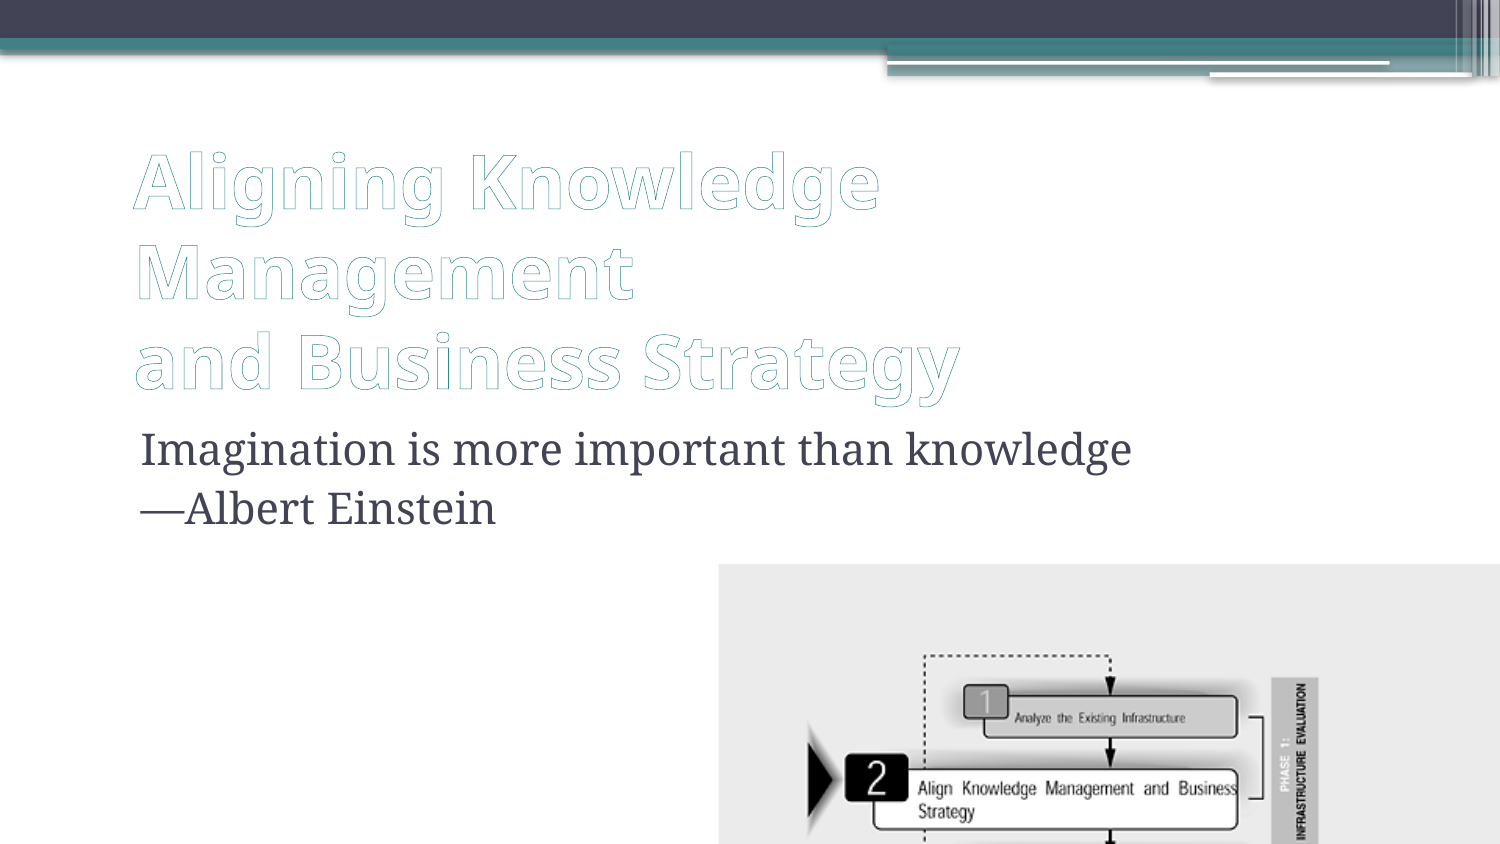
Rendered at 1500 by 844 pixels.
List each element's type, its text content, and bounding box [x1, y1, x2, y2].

picture [718, 564, 1500, 844]
list Imagination is more important than knowledge —Albert Einstein [118, 414, 1394, 600]
title Aligning Knowledge Management and Business Strategy [118, 184, 1394, 412]
